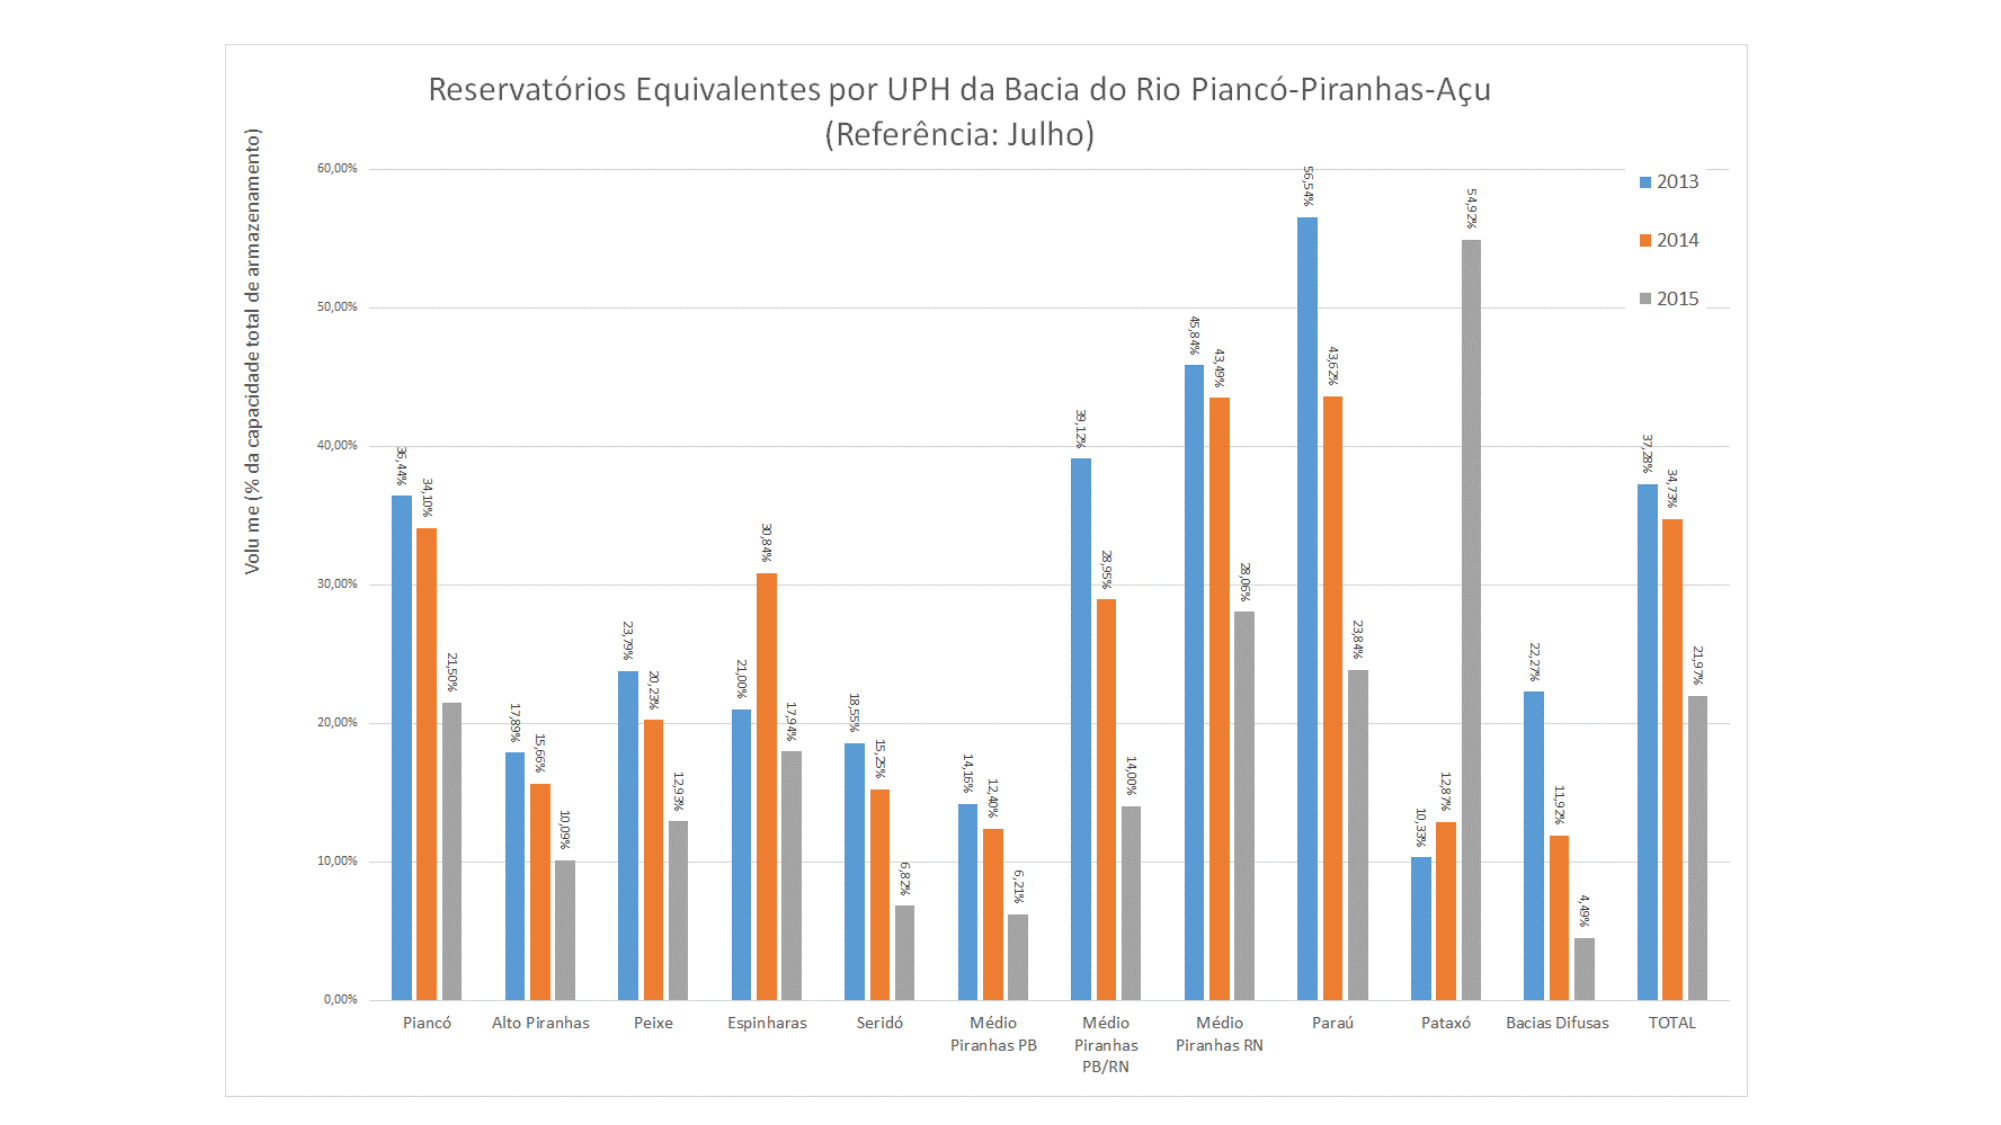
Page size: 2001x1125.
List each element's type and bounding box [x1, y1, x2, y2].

picture [225, 44, 1748, 1097]
